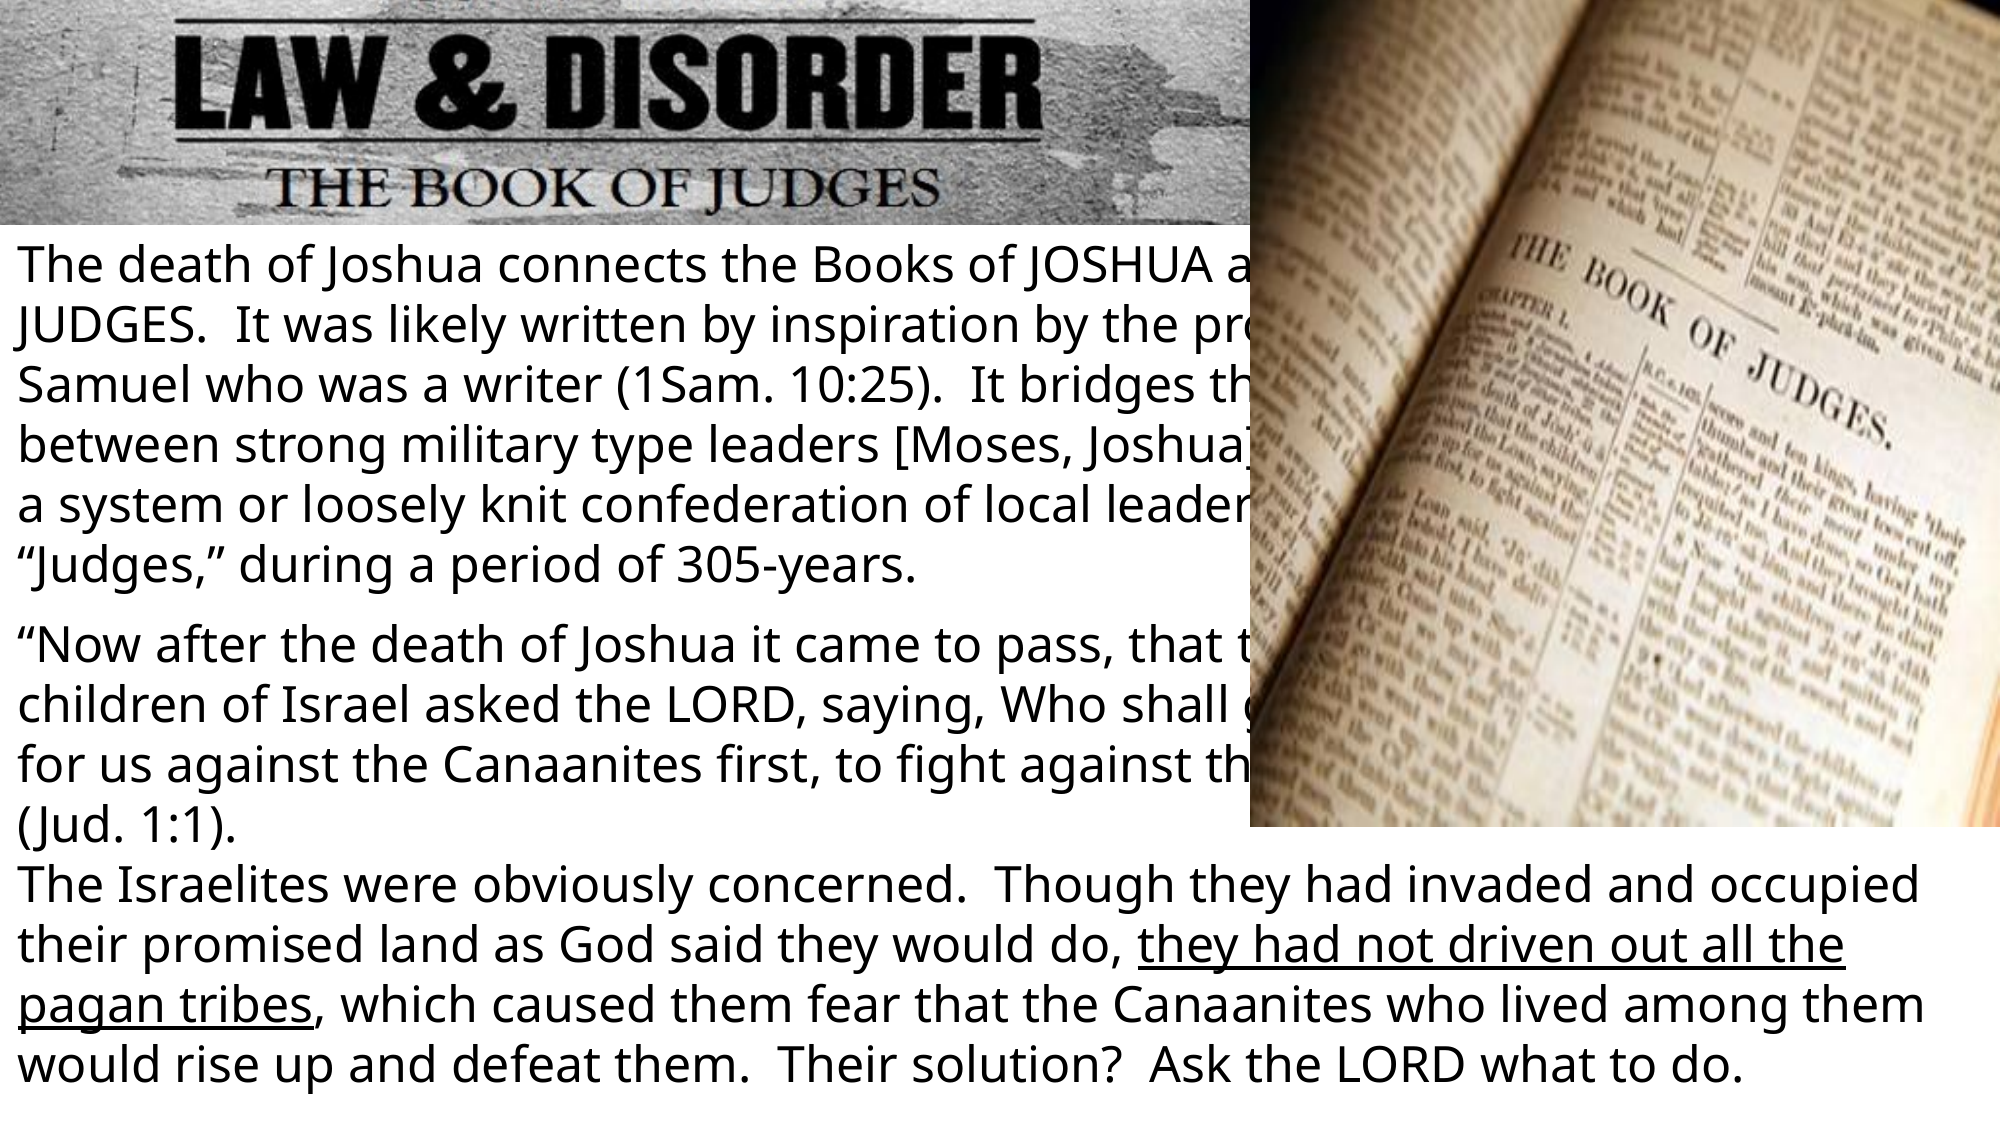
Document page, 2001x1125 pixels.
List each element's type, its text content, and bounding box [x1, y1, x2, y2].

text_box The death of Joshua connects the Books of JOSHUA and JUDGES. It was likely written by inspiration by the prophet Samuel who was a writer (1Sam. 10:25). It bridges the gap between strong military type leaders [Moses, Joshua] and a system or loosely knit confederation of local leaders called “Judges,” during a period of 305-years. “Now after the death of Joshua it came to pass, that the children of Israel asked the LORD, saying, Who shall go up for us against the Canaanites first, to fight against them?” (Jud. 1:1). The Israelites were obviously concerned. Though they had invaded and occupied their promised land as God said they would do, they had not driven out all the pagan tribes, which caused them fear that the Canaanites who lived among them would rise up and defeat them. Their solution? Ask the LORD what to do. [2, 225, 2000, 1100]
picture [0, 0, 2000, 827]
